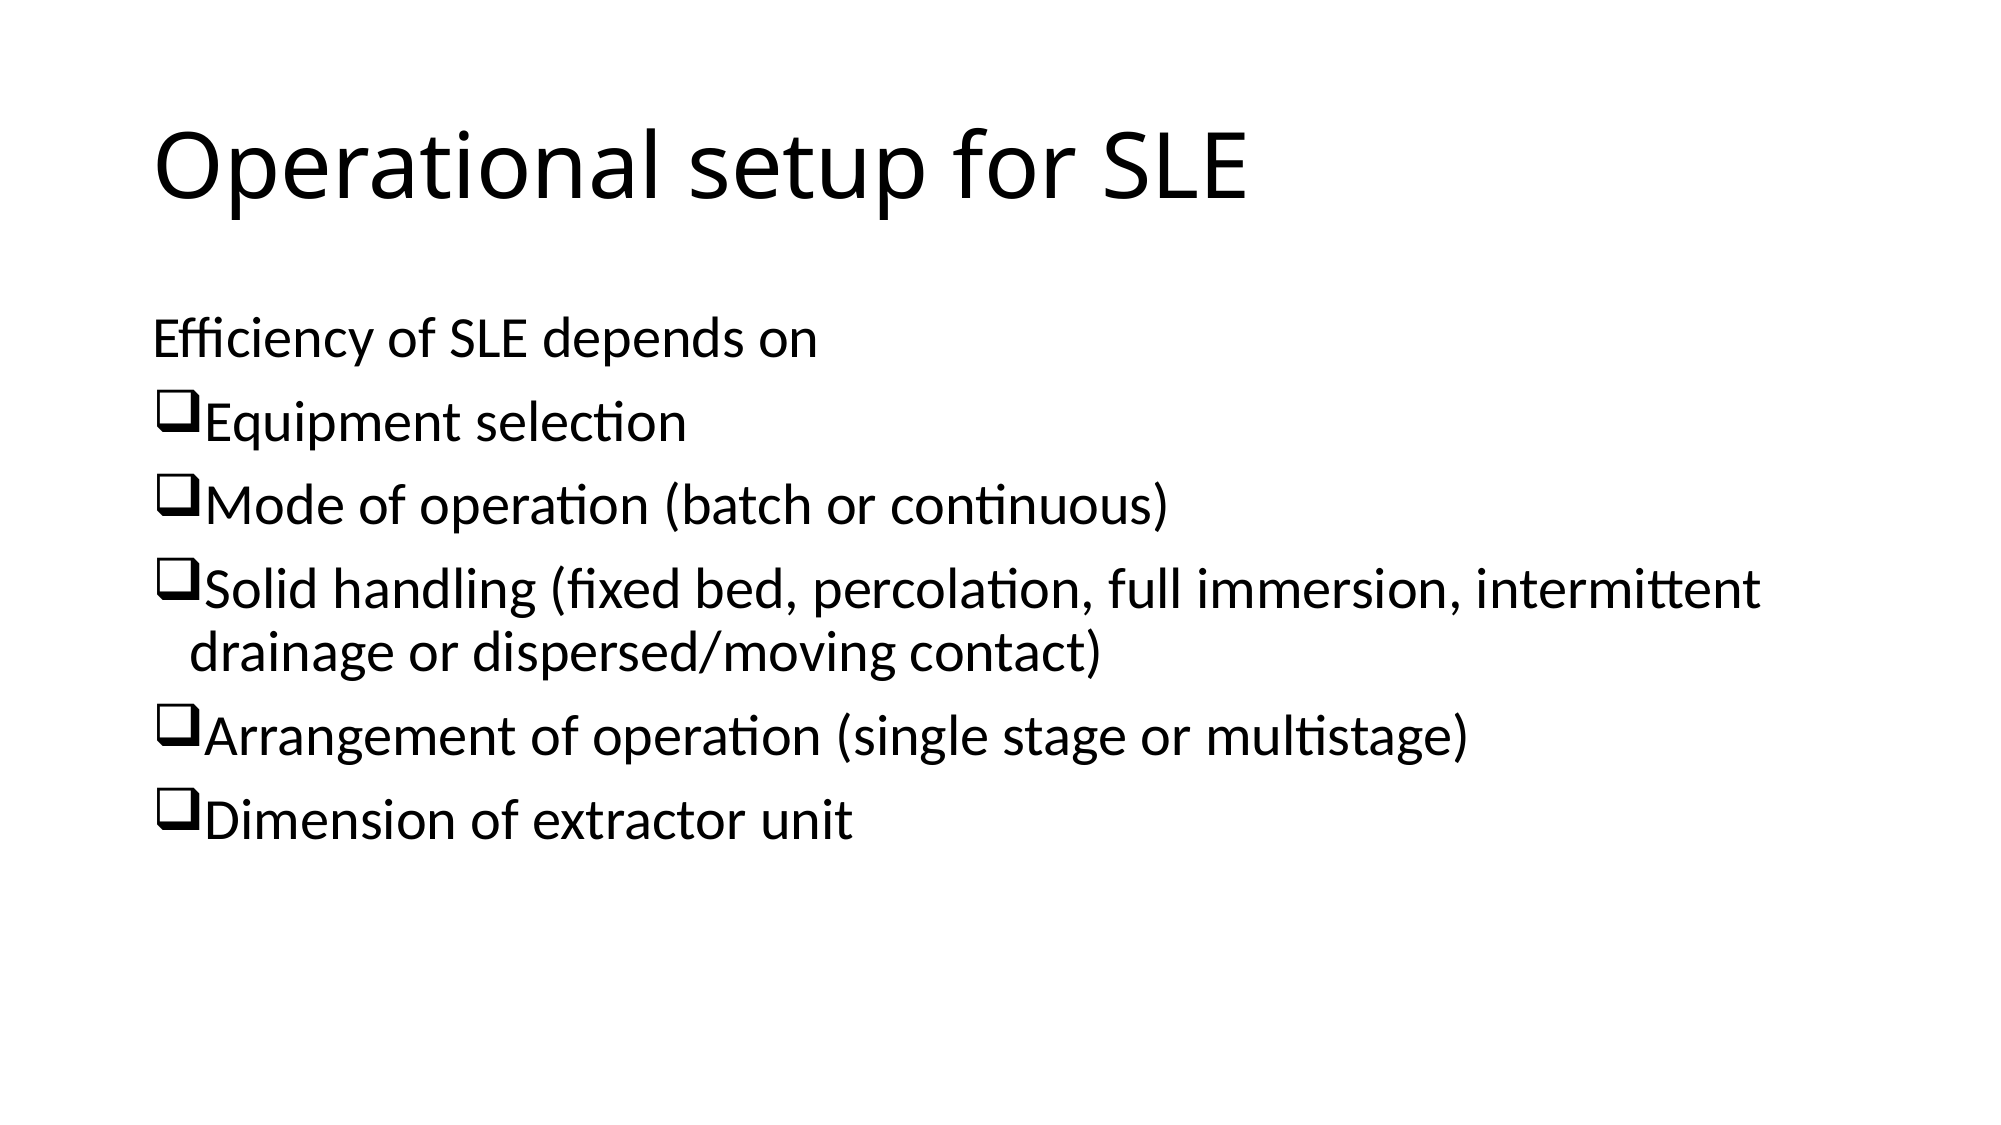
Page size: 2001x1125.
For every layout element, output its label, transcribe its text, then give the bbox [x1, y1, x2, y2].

list Efficiency of SLE depends on Equipment selection Mode of operation (batch or continuous) Solid handling (fixed bed, percolation, full immersion, intermittent drainage or dispersed/moving contact) Arrangement of operation (single stage or multistage) Dimension of extractor unit [137, 299, 1863, 1014]
title Operational setup for SLE [137, 59, 1863, 278]
